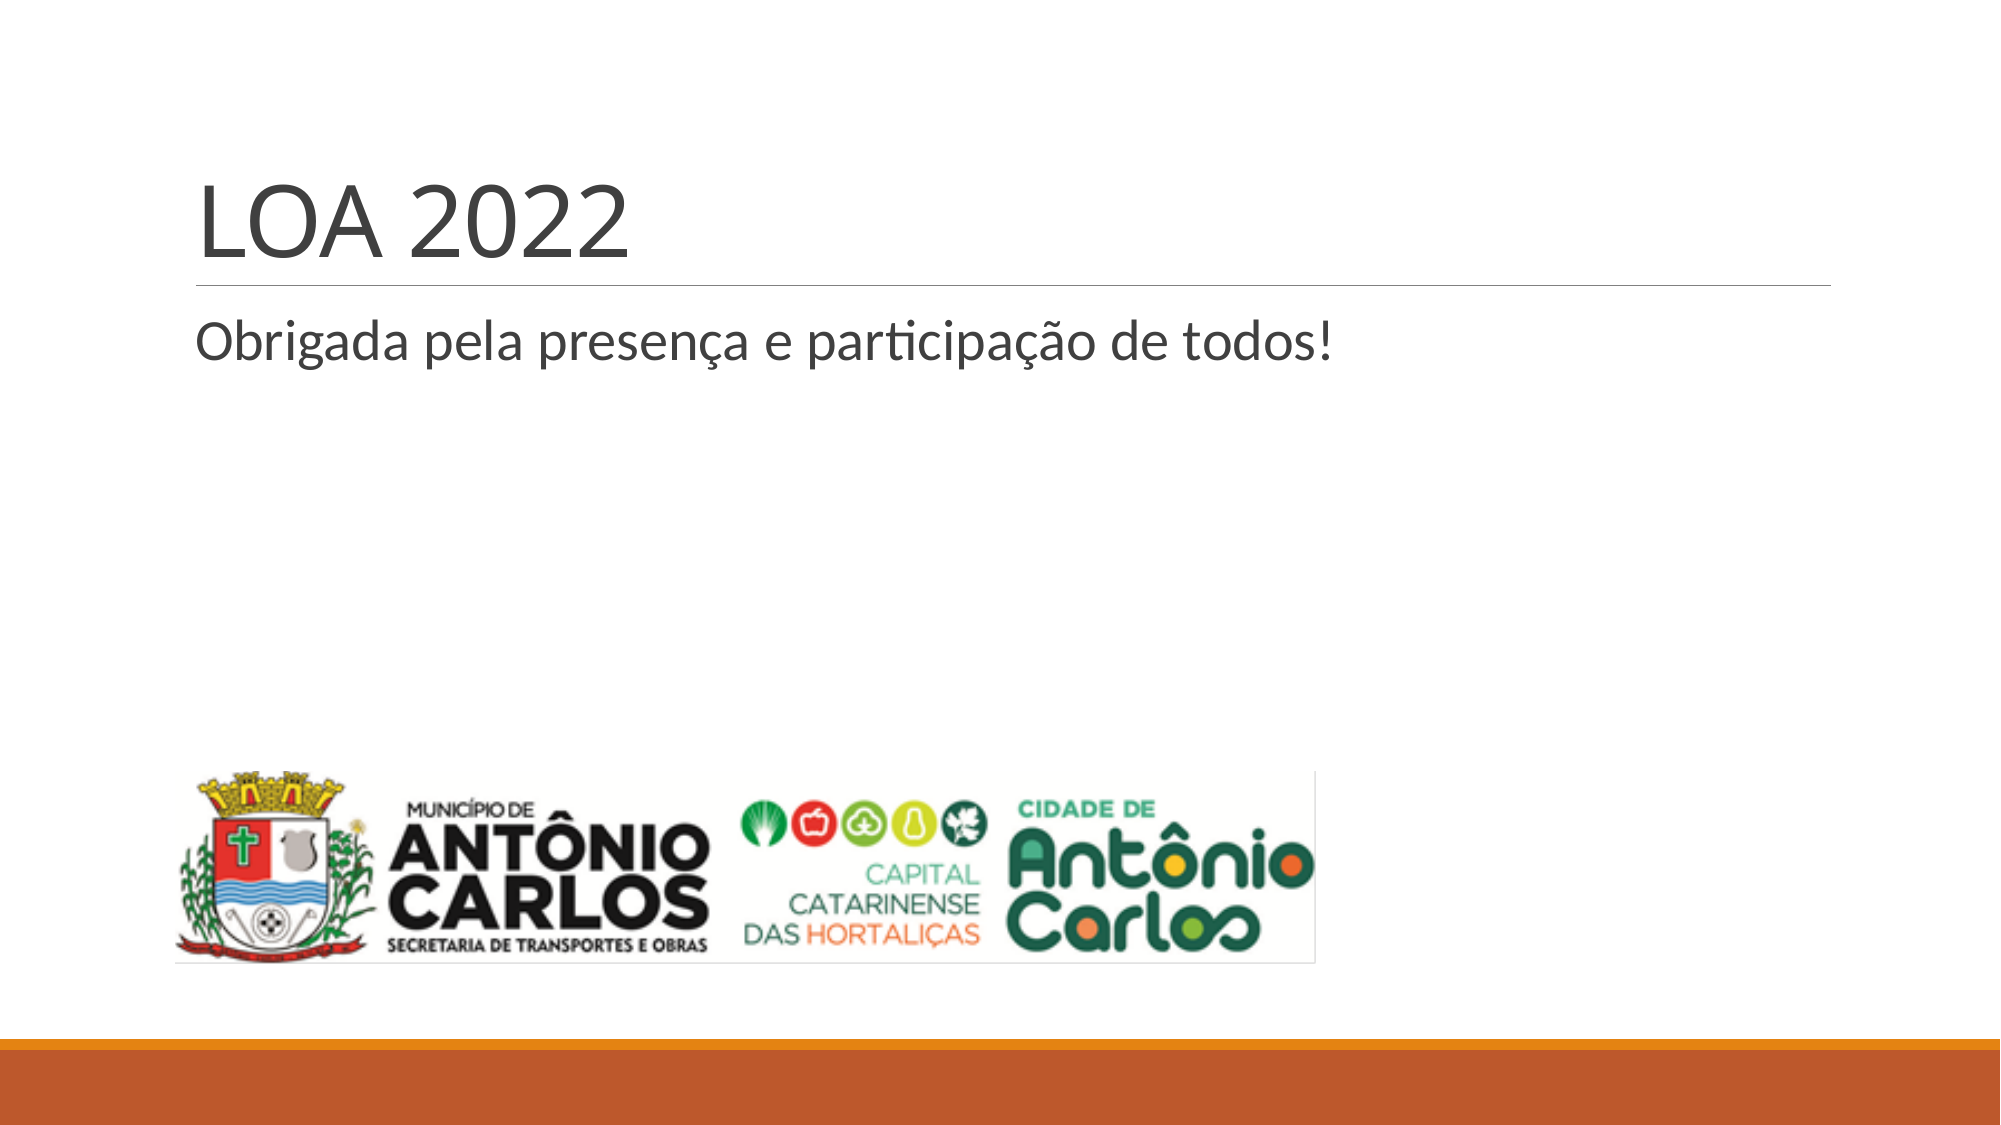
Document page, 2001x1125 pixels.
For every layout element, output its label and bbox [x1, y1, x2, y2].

title [180, 47, 1830, 285]
picture [175, 771, 1318, 966]
list [180, 302, 1830, 963]
